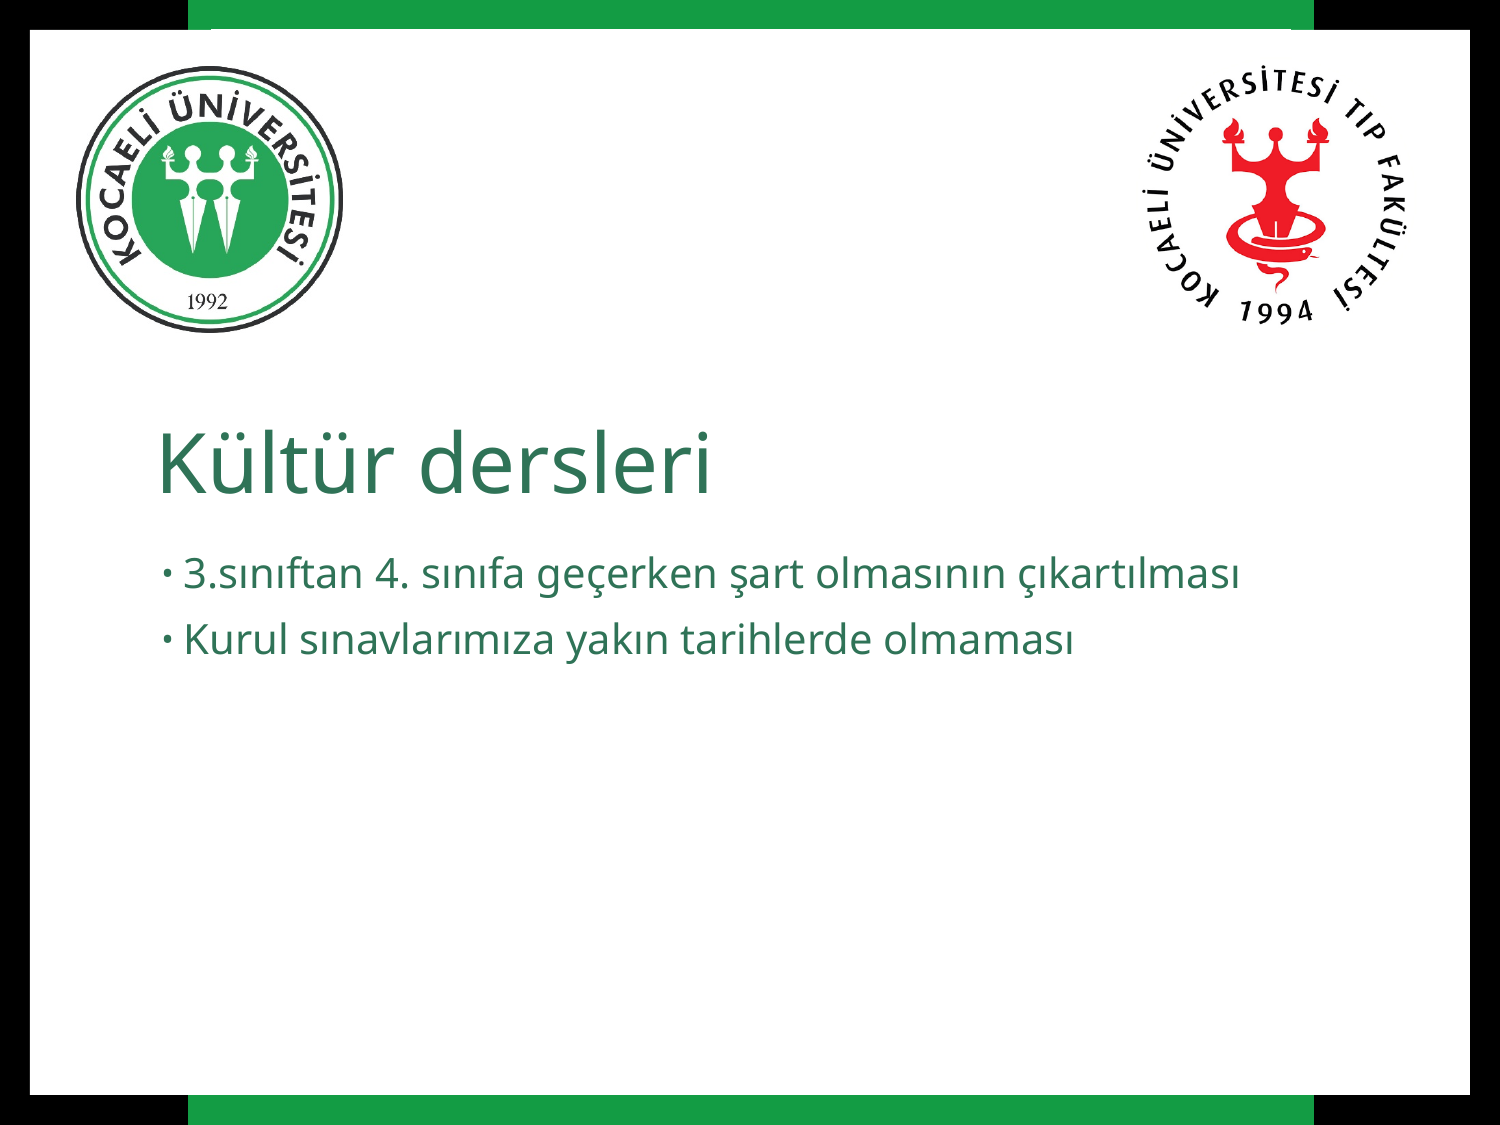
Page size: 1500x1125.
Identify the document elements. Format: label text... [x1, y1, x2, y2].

title Kültür dersleri [140, 355, 1356, 545]
picture [1117, 36, 1424, 351]
list 3.sınıftan 4. sınıfa geçerken şart olmasının çıkartılması Kurul sınavlarımıza yakın tarihlerde olmaması [140, 545, 1356, 1125]
picture [0, 0, 1500, 1125]
picture [76, 65, 343, 333]
